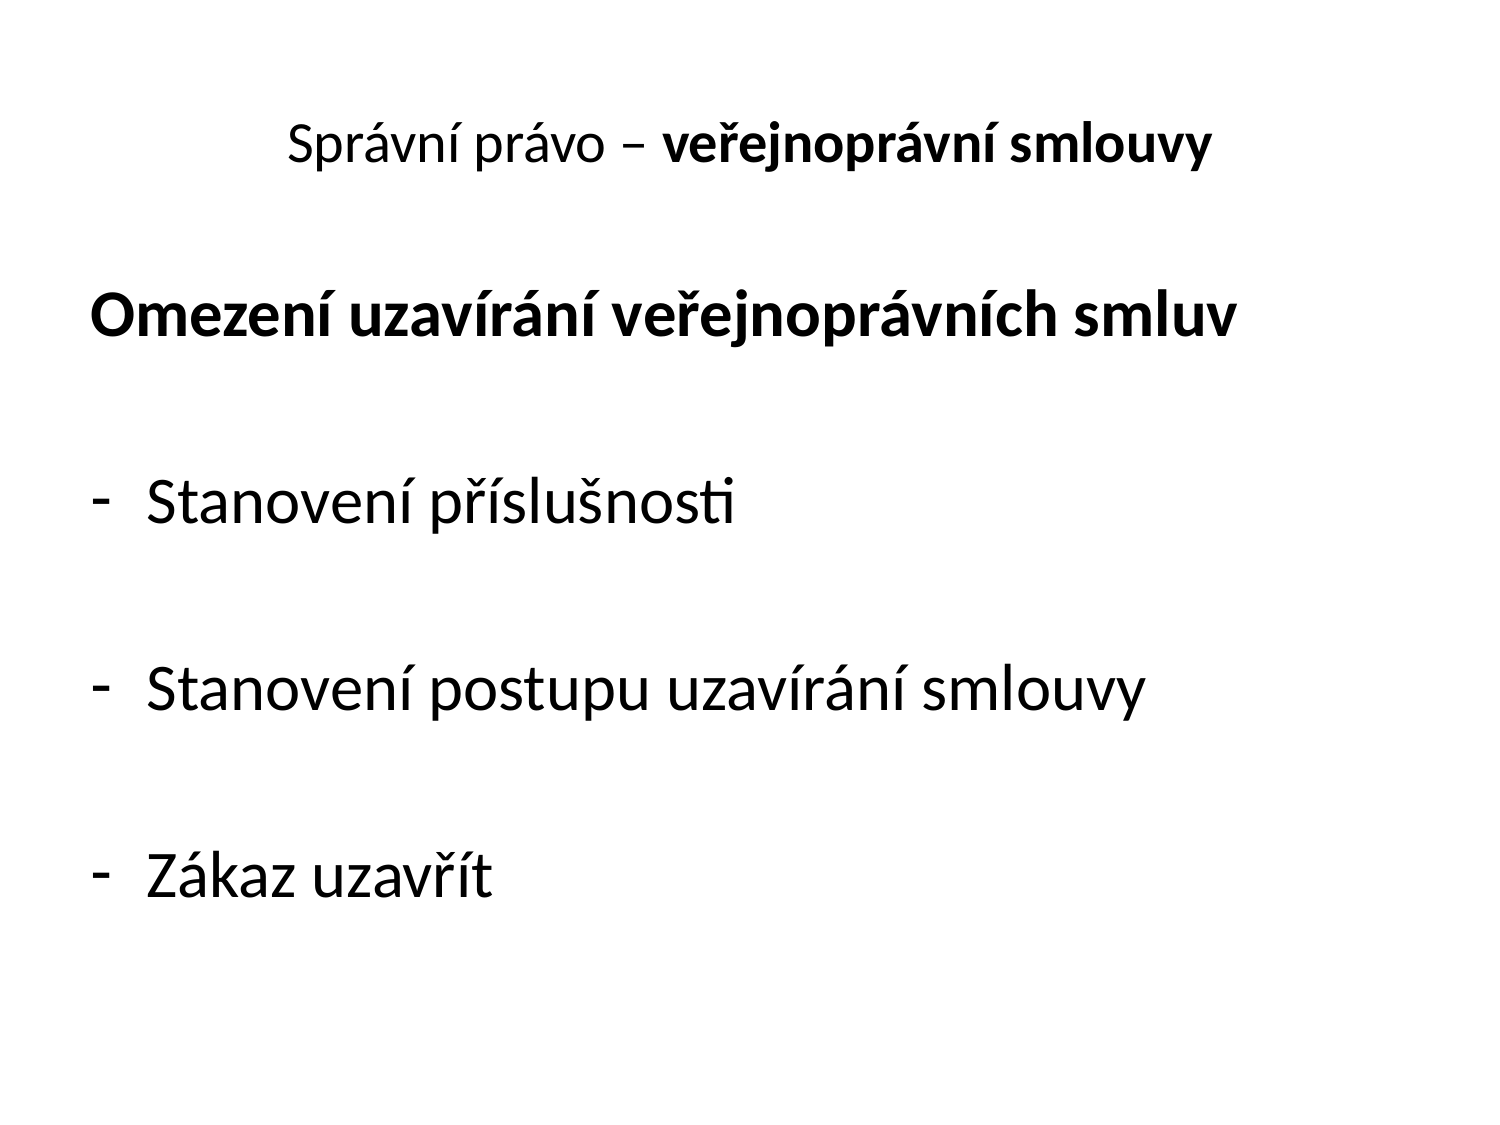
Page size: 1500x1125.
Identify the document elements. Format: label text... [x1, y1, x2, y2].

title Správní právo – veřejnoprávní smlouvy [75, 45, 1425, 233]
list Omezení uzavírání veřejnoprávních smluv Stanovení příslušnosti Stanovení postupu uzavírání smlouvy Zákaz uzavřít [75, 262, 1425, 1005]
